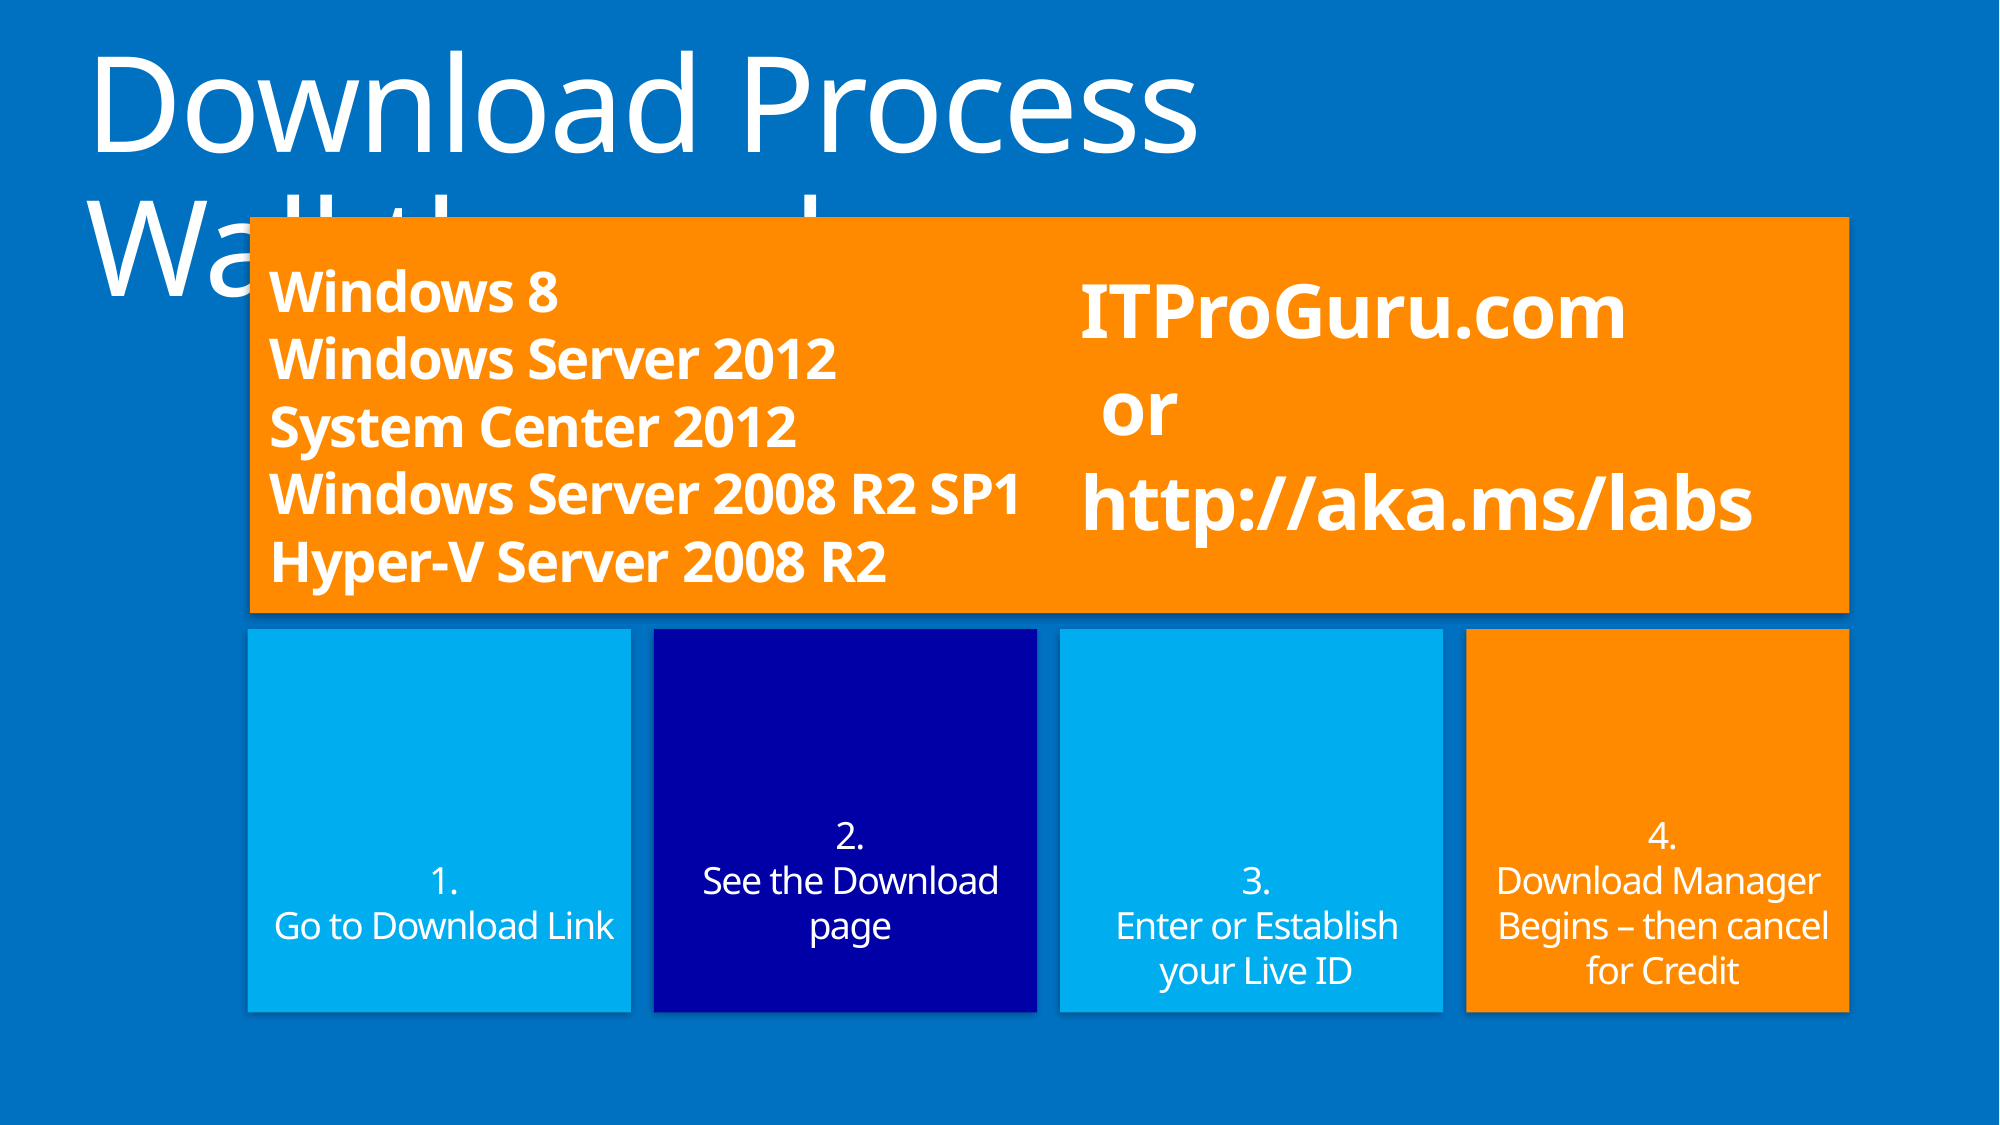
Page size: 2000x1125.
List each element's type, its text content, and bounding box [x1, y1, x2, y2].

text_box ITProGuru.com or http://aka.ms/labs [1065, 259, 1771, 563]
text_box 4. Download Manager Begins – then cancel for Credit [1466, 628, 1850, 1013]
text_box 2. See the Download page [653, 628, 1038, 1013]
text_box Windows 8 Windows Server 2012 System Center 2012 Windows Server 2008 R2 SP1 Hyper-V Server 2008 R2 [249, 216, 1850, 614]
text_box 3. Enter or Establish your Live ID [1059, 628, 1444, 1013]
title Download Process Walkthrough [85, 37, 1914, 183]
text_box 1. Go to Download Link [247, 628, 632, 1013]
